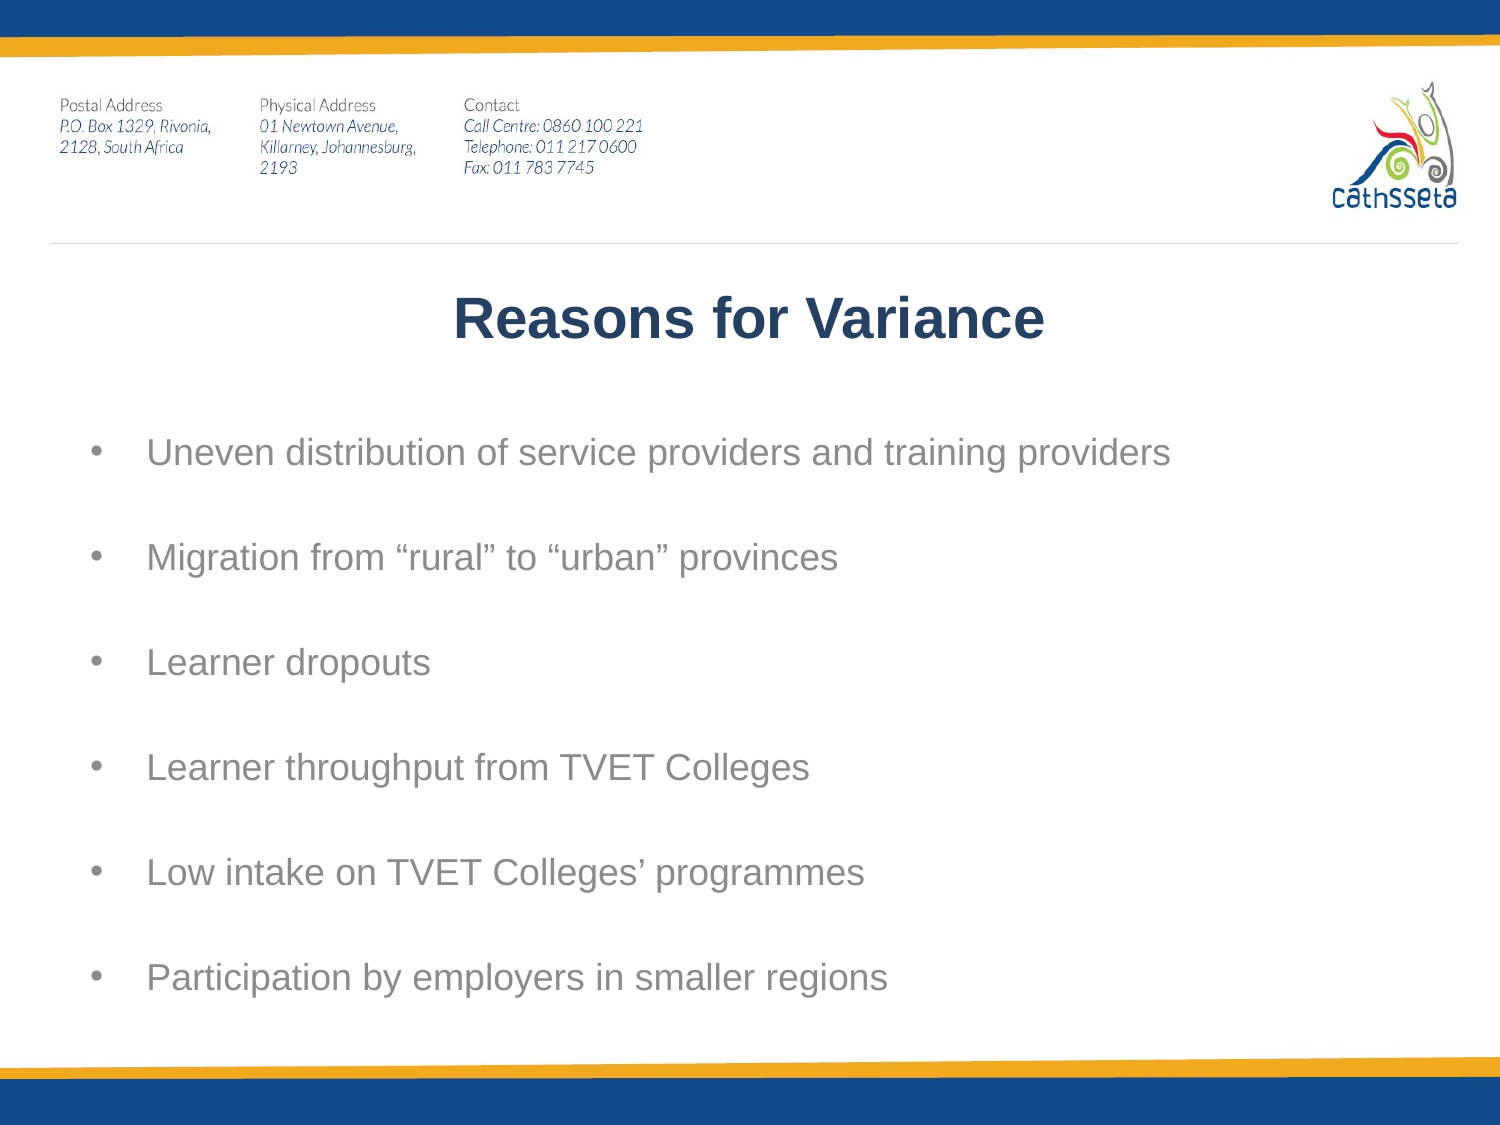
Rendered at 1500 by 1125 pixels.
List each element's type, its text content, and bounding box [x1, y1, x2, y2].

picture [0, 0, 1500, 1125]
list Uneven distribution of service providers and training providers Migration from “rural” to “urban” provinces Learner dropouts Learner throughput from TVET Colleges Low intake on TVET Colleges’ programmes Participation by employers in smaller regions [75, 420, 1425, 1125]
text_box Reasons for Variance [74, 268, 1425, 362]
